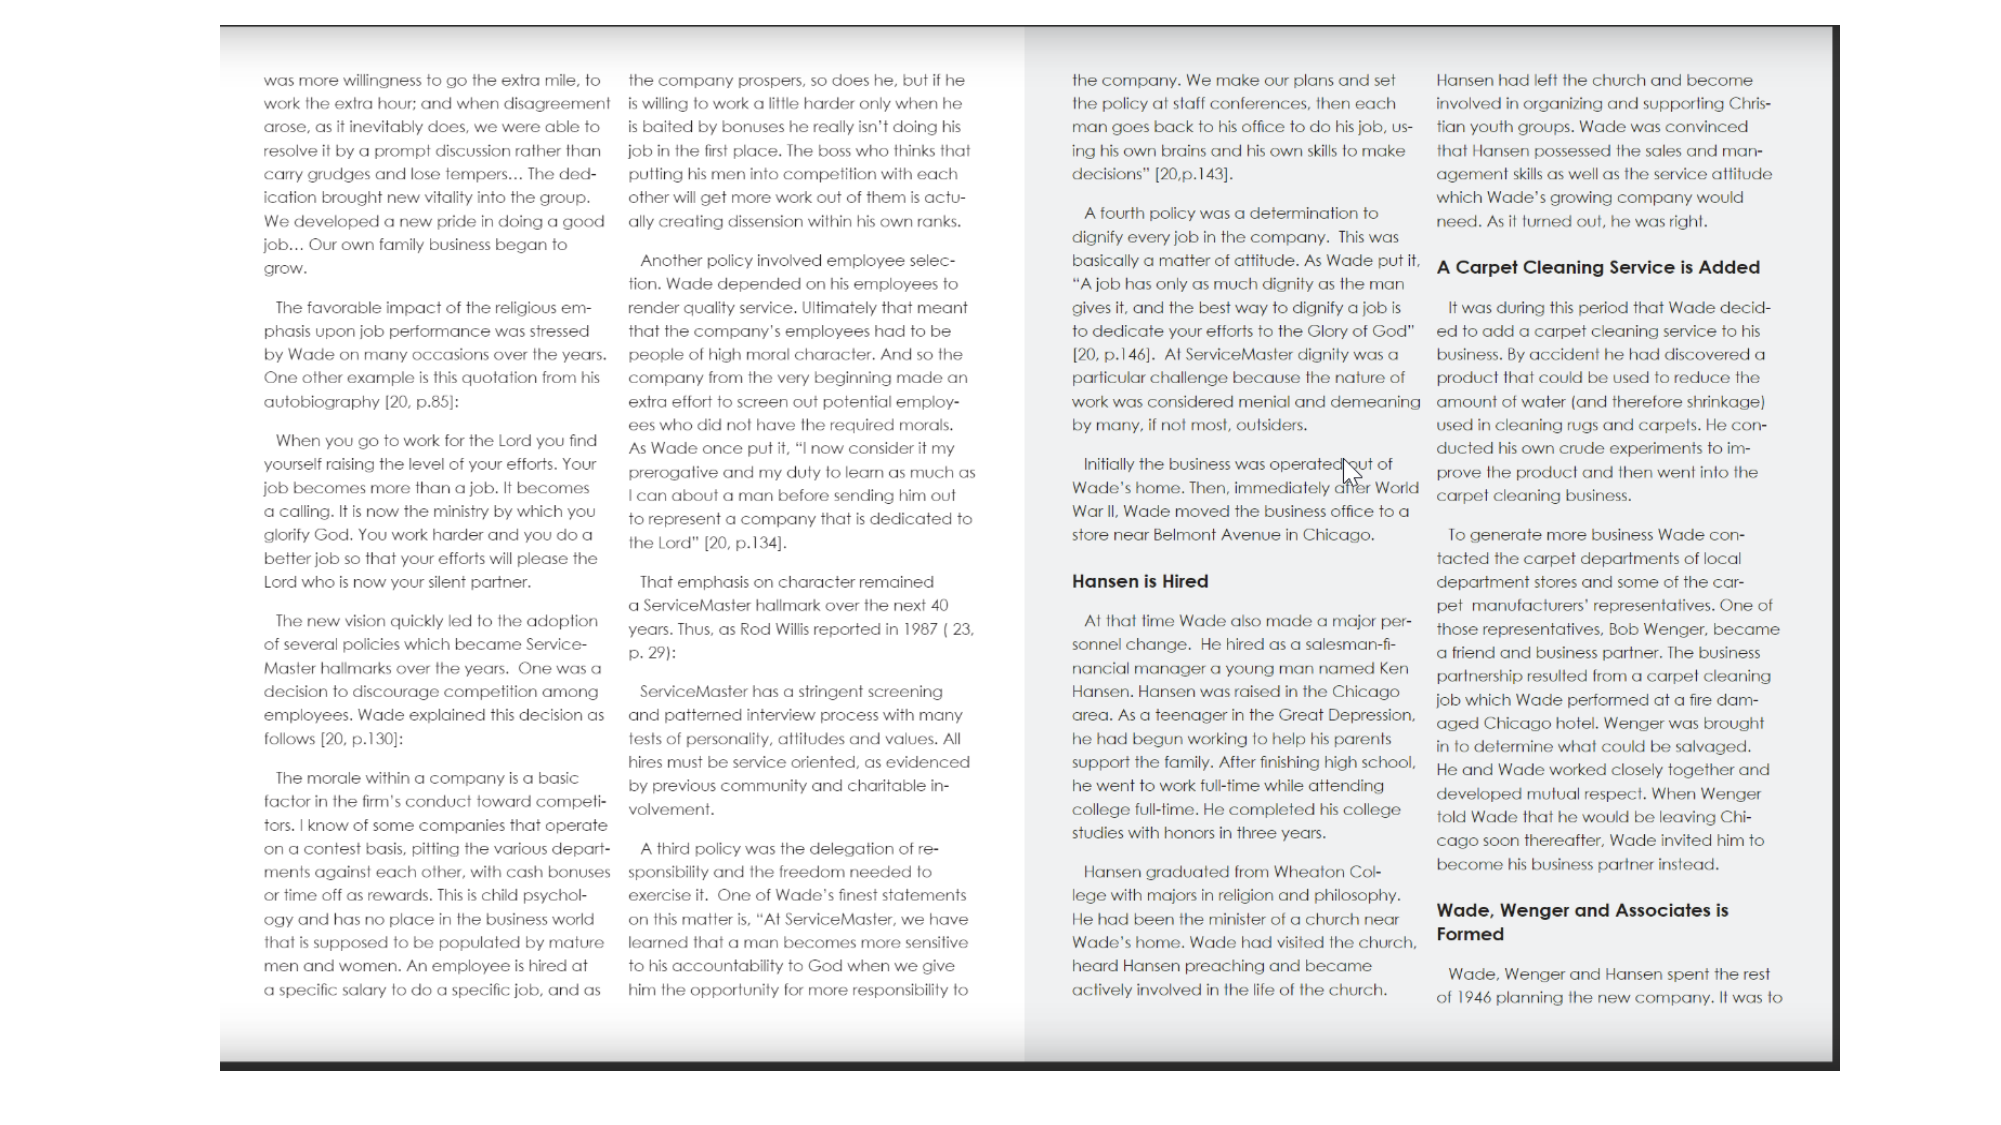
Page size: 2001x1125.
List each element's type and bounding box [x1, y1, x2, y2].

picture [220, 25, 1840, 1071]
